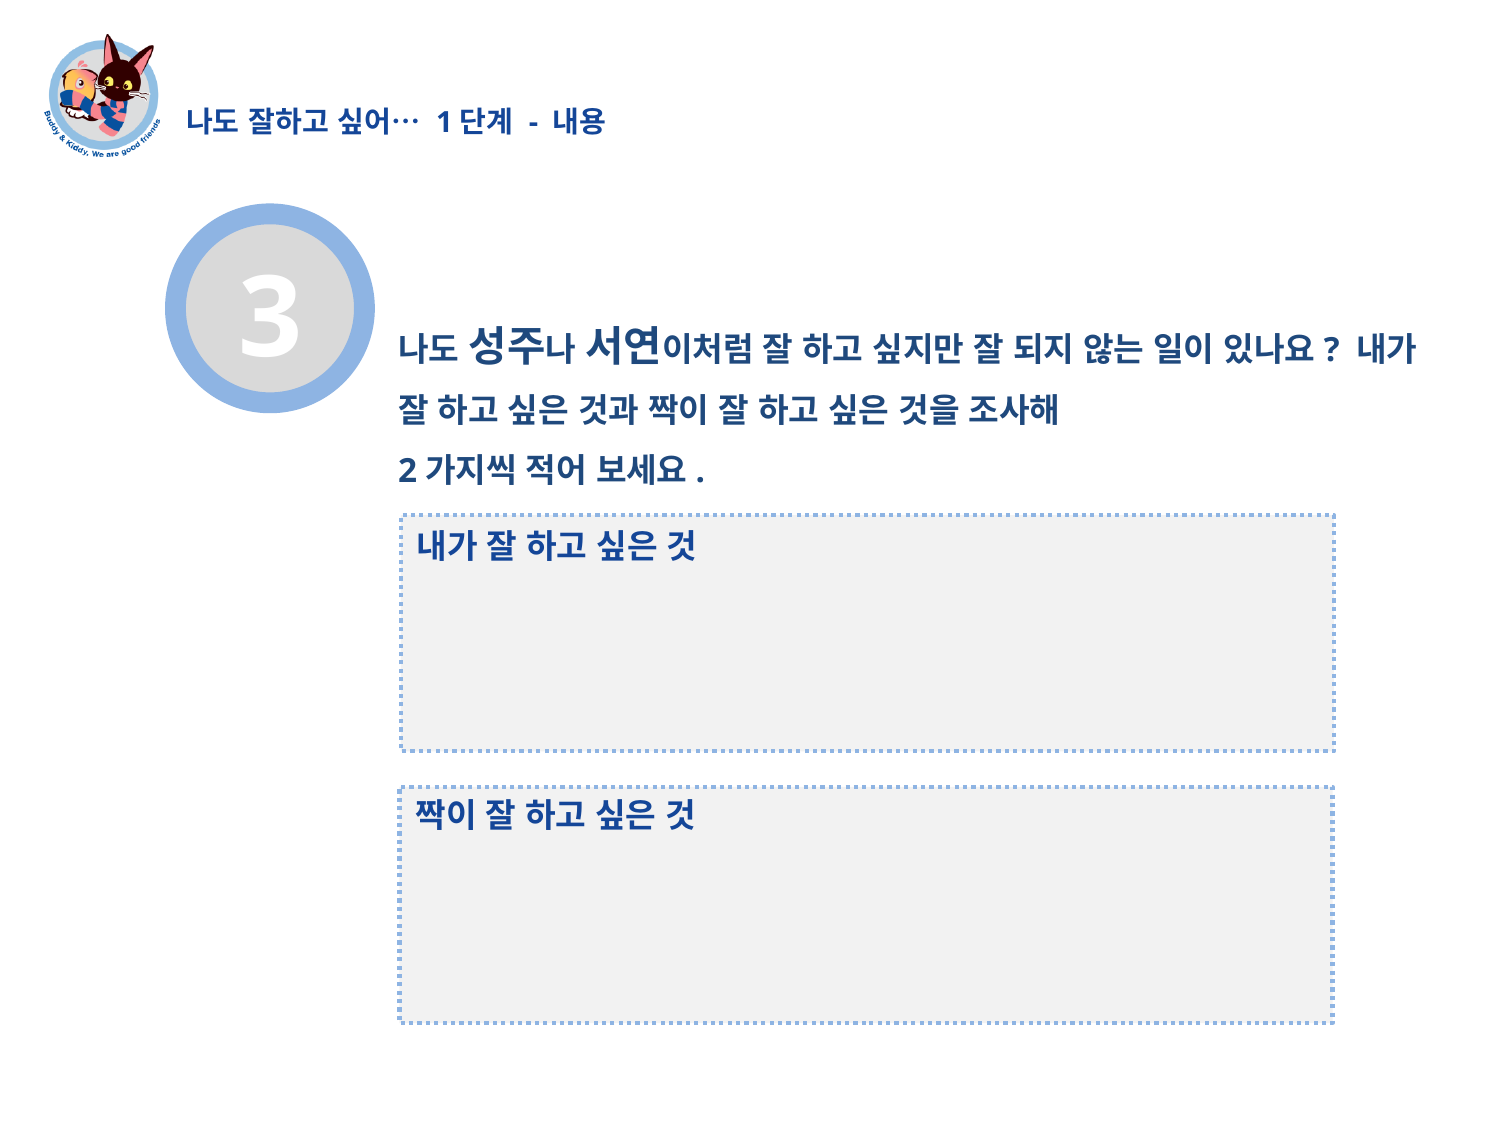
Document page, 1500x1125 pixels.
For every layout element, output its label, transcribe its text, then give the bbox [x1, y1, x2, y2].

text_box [399, 786, 1333, 1024]
picture [44, 34, 160, 157]
text_box 나도 성주나 서연이처럼 잘 하고 싶지만 잘 되지 않는 일이 있나요? 내가 잘 하고 싶은 것과 짝이 잘 하고 싶은 것을 조사해 2가지씩 적어 보세요. [383, 287, 1459, 497]
text_box 나도 잘하고 싶어… 1단계 - 내용 [171, 78, 904, 146]
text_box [400, 514, 1335, 752]
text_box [175, 213, 365, 404]
